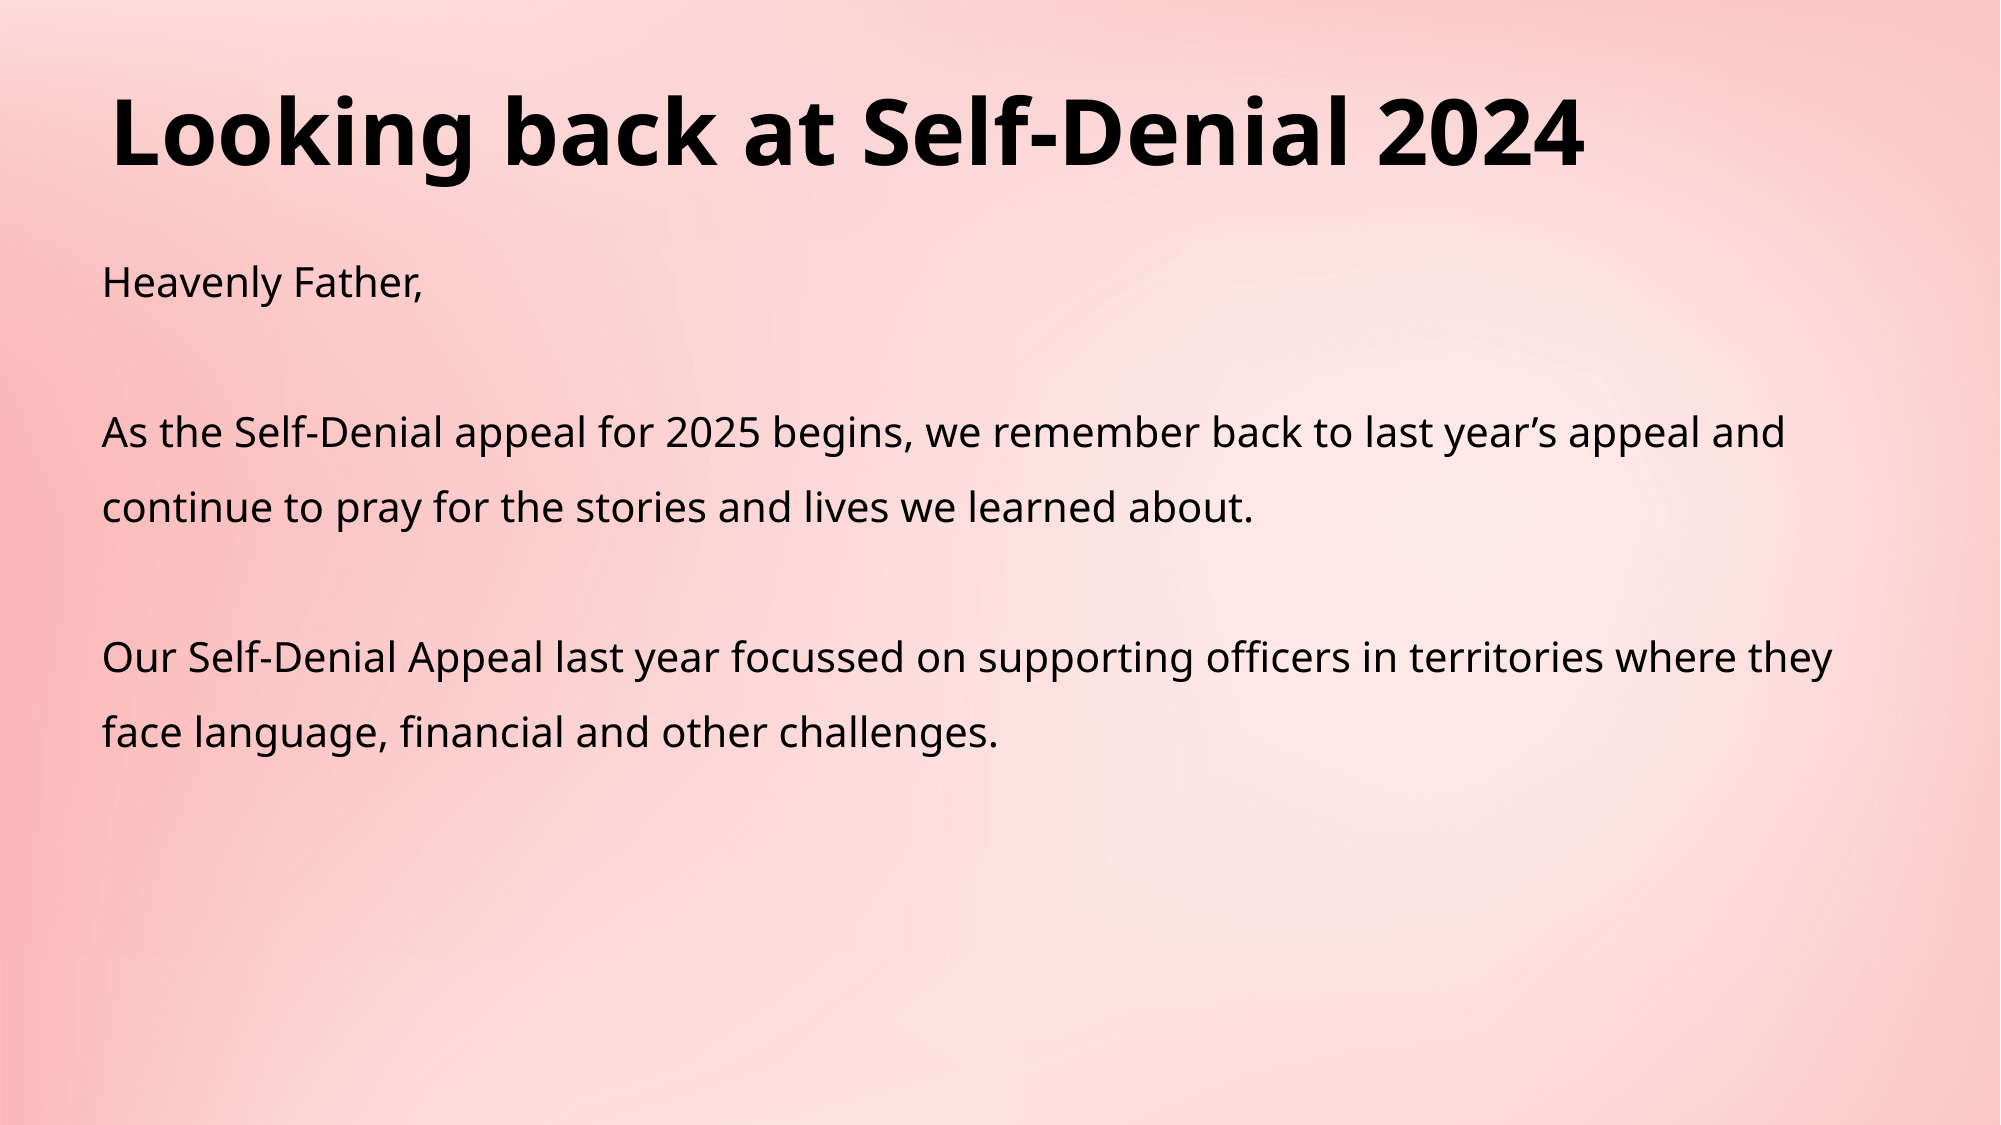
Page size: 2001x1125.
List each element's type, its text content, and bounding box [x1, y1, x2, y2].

text_box Heavenly Father, As the Self-Denial appeal for 2025 begins, we remember back to last year’s appeal and continue to pray for the stories and lives we learned about. Our Self-Denial Appeal last year focussed on supporting officers in territories where they face language, financial and other challenges. [86, 222, 1885, 763]
title Looking back at Self-Denial 2024 [94, 66, 1938, 270]
picture [0, 0, 2000, 1125]
